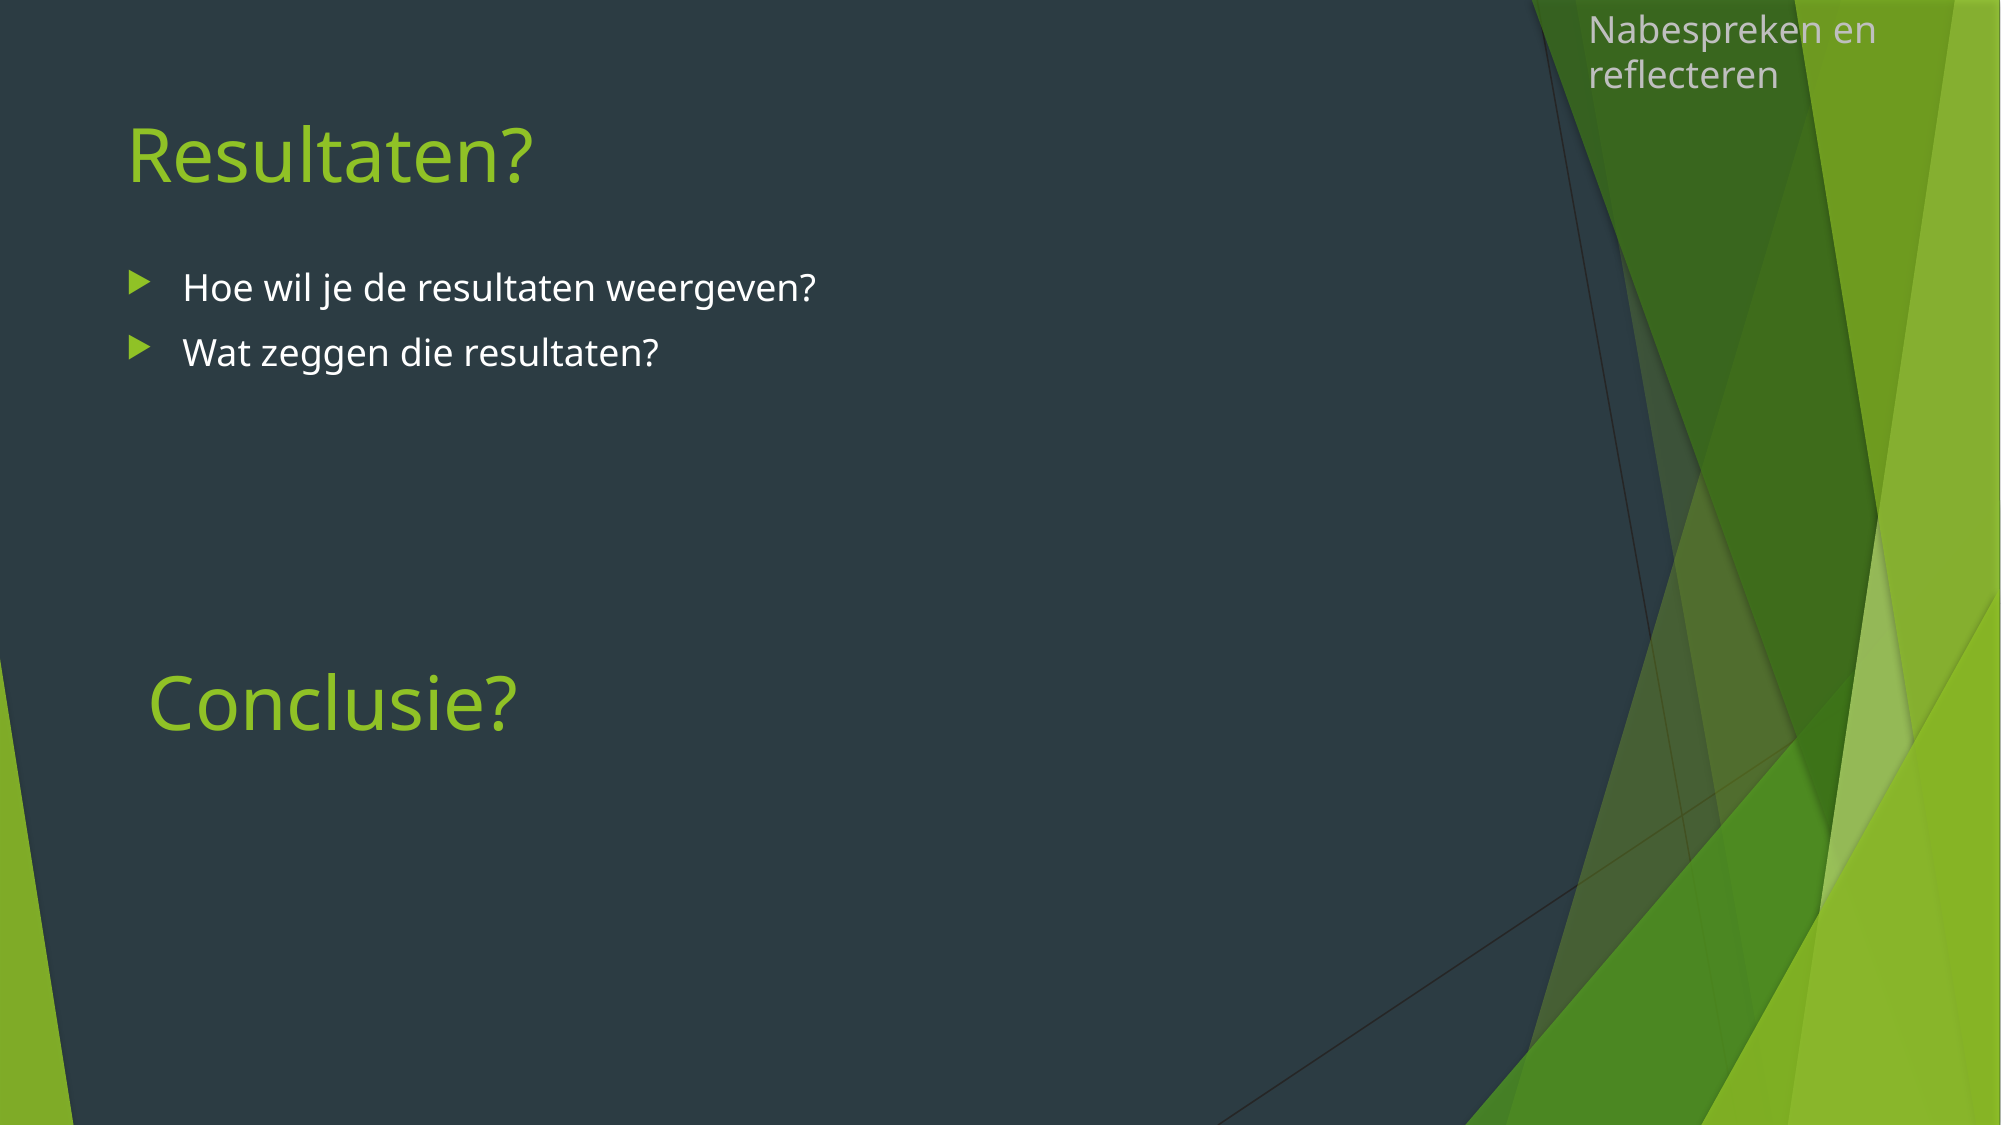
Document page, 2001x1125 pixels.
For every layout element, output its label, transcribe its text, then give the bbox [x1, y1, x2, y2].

text_box Conclusie? [132, 648, 535, 782]
title Resultaten? [111, 99, 1522, 256]
text_box Nabespreken en reflecteren [1573, 0, 1899, 149]
list Hoe wil je de resultaten weergeven? Wat zeggen die resultaten? [111, 256, 1522, 893]
